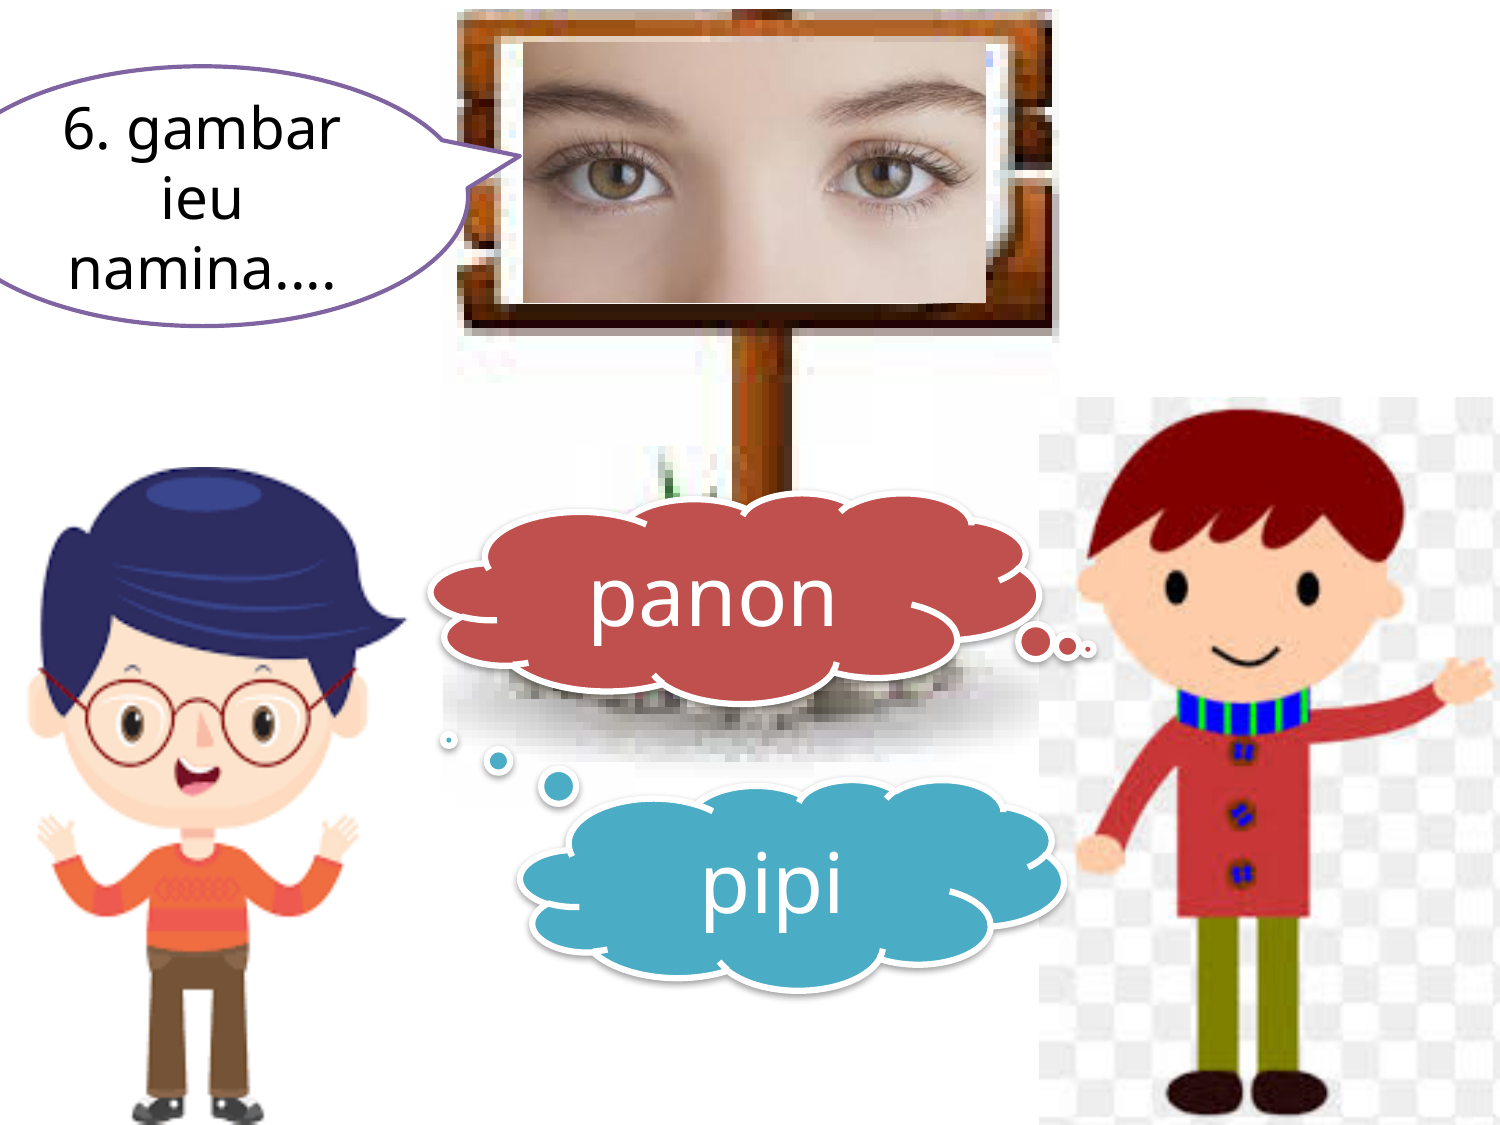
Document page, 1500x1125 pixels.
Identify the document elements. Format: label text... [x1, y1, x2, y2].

text_box pipi [536, 816, 1033, 994]
picture [0, 467, 532, 1125]
picture [1038, 396, 1500, 1125]
picture [522, 42, 986, 303]
text_box 6. gambar ieu namina.... [0, 64, 437, 329]
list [442, 9, 1060, 808]
